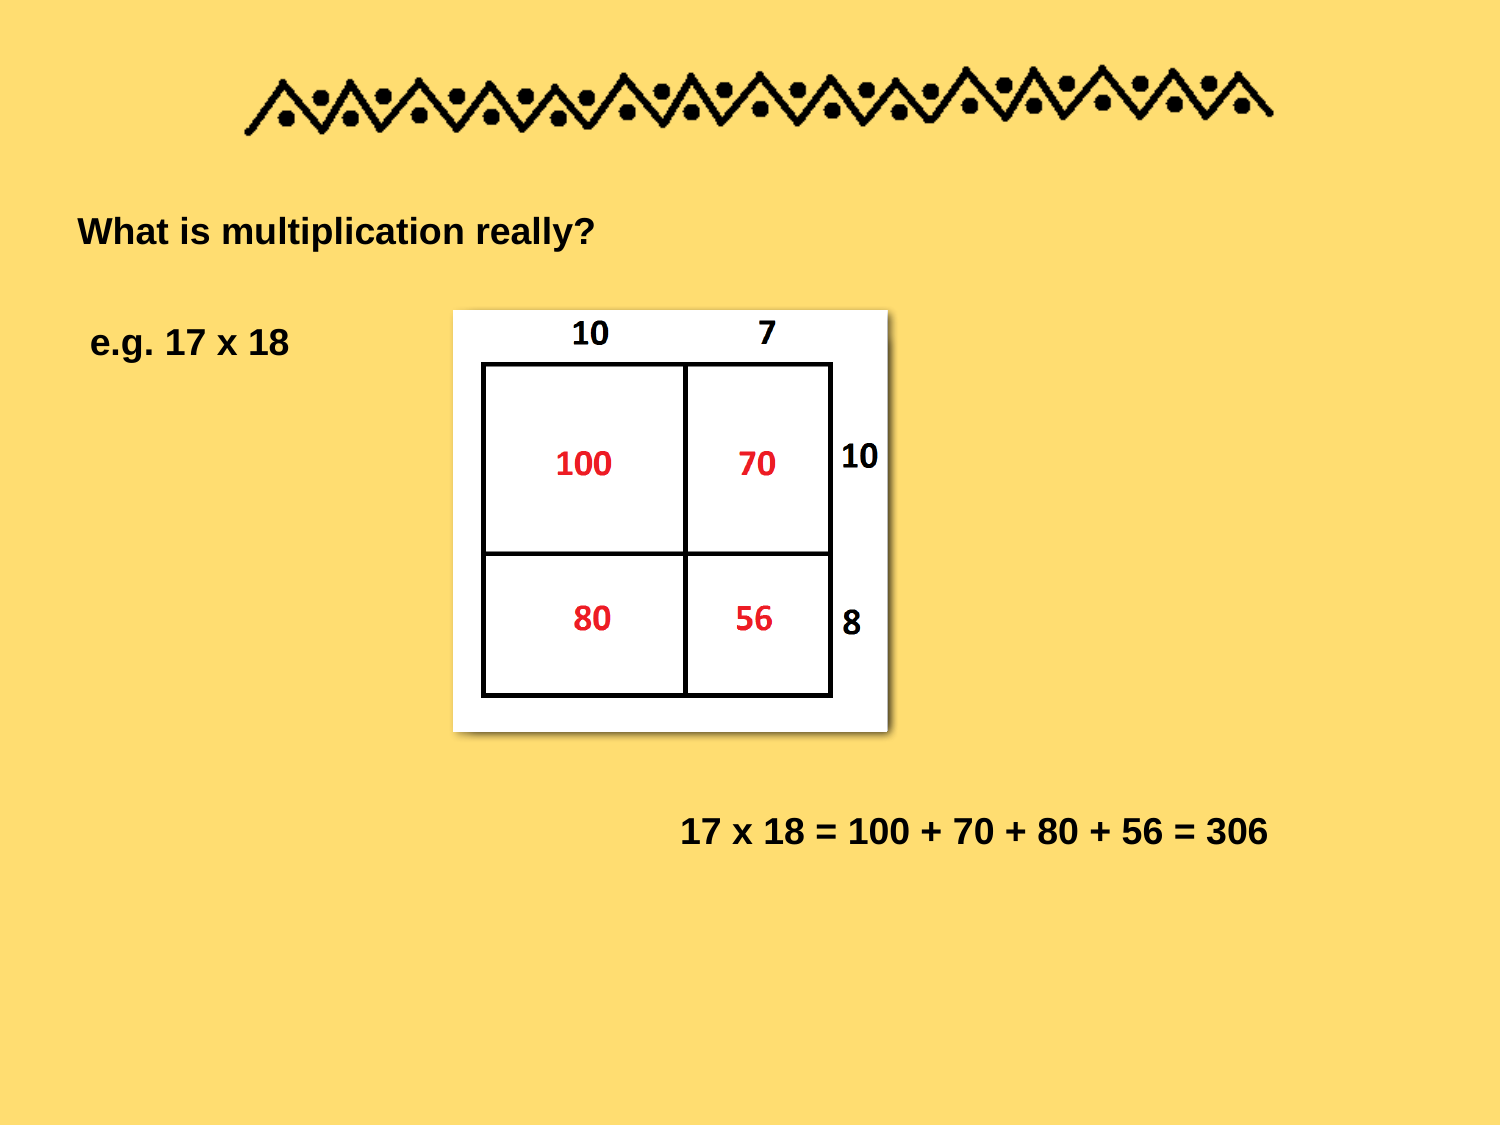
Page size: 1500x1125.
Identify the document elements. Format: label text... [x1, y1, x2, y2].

text_box 17 x 18 = 100 + 70 + 80 + 56 = 306 [665, 799, 1453, 860]
picture [453, 310, 888, 732]
text_box What is multiplication really? [62, 199, 625, 260]
text_box e.g. 17 x 18 [74, 310, 379, 371]
picture [237, 62, 1280, 144]
